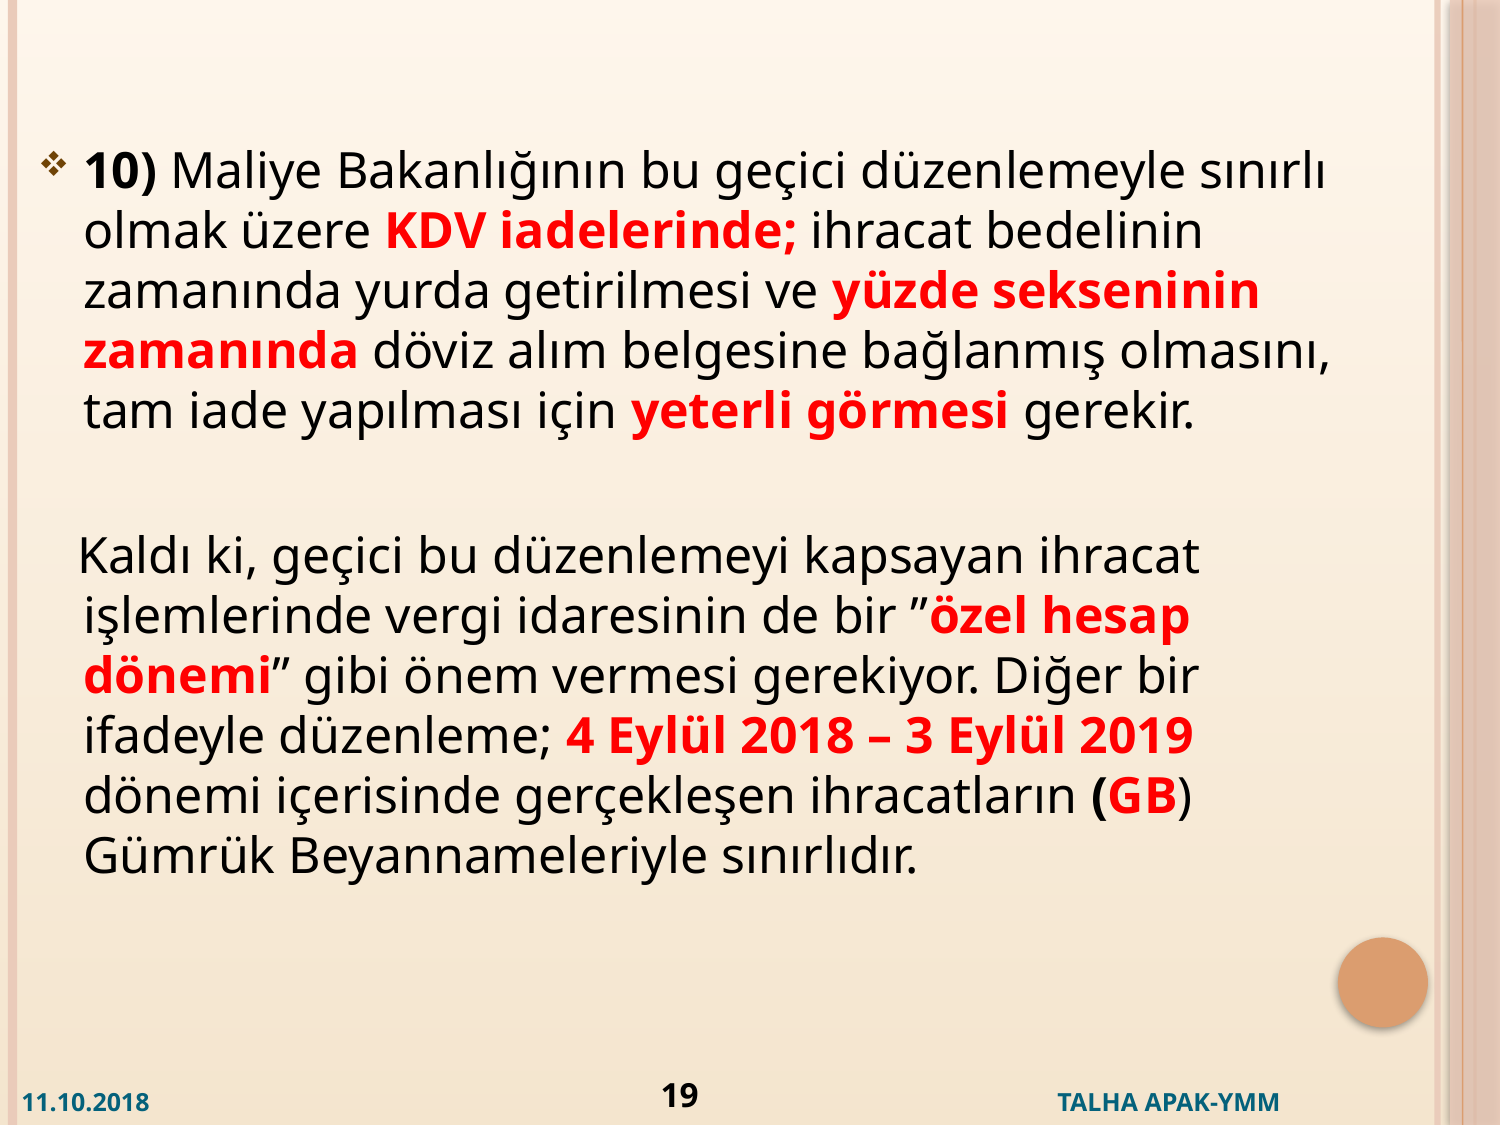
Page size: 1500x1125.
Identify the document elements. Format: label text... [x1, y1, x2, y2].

slide_number 19 [632, 1062, 727, 1125]
text_box 11.10.2018 TALHA APAK-YMM [0, 1078, 632, 1125]
text_box 11.10.2018 TALHA APAK-YMM [727, 1078, 1500, 1125]
list 10) Maliye Bakanlığının bu geçici düzenlemeyle sınırlı olmak üzere KDV iadelerinde; ihracat bedelinin zamanında yurda getirilmesi ve yüzde sekseninin zamanında döviz alım belgesine bağlanmış olmasını, tam iade yapılması için yeterli görmesi gerekir. Kaldı ki, geçici bu düzenlemeyi kapsayan ihracat işlemlerinde vergi idaresinin de bir ”özel hesap dönemi” gibi önem vermesi gerekiyor. Diğer bir ifadeyle düzenleme; 4 Eylül 2018 – 3 Eylül 2019 dönemi içerisinde gerçekleşen ihracatların (GB) Gümrük Beyannameleriyle sınırlıdır. [23, 58, 1383, 1074]
